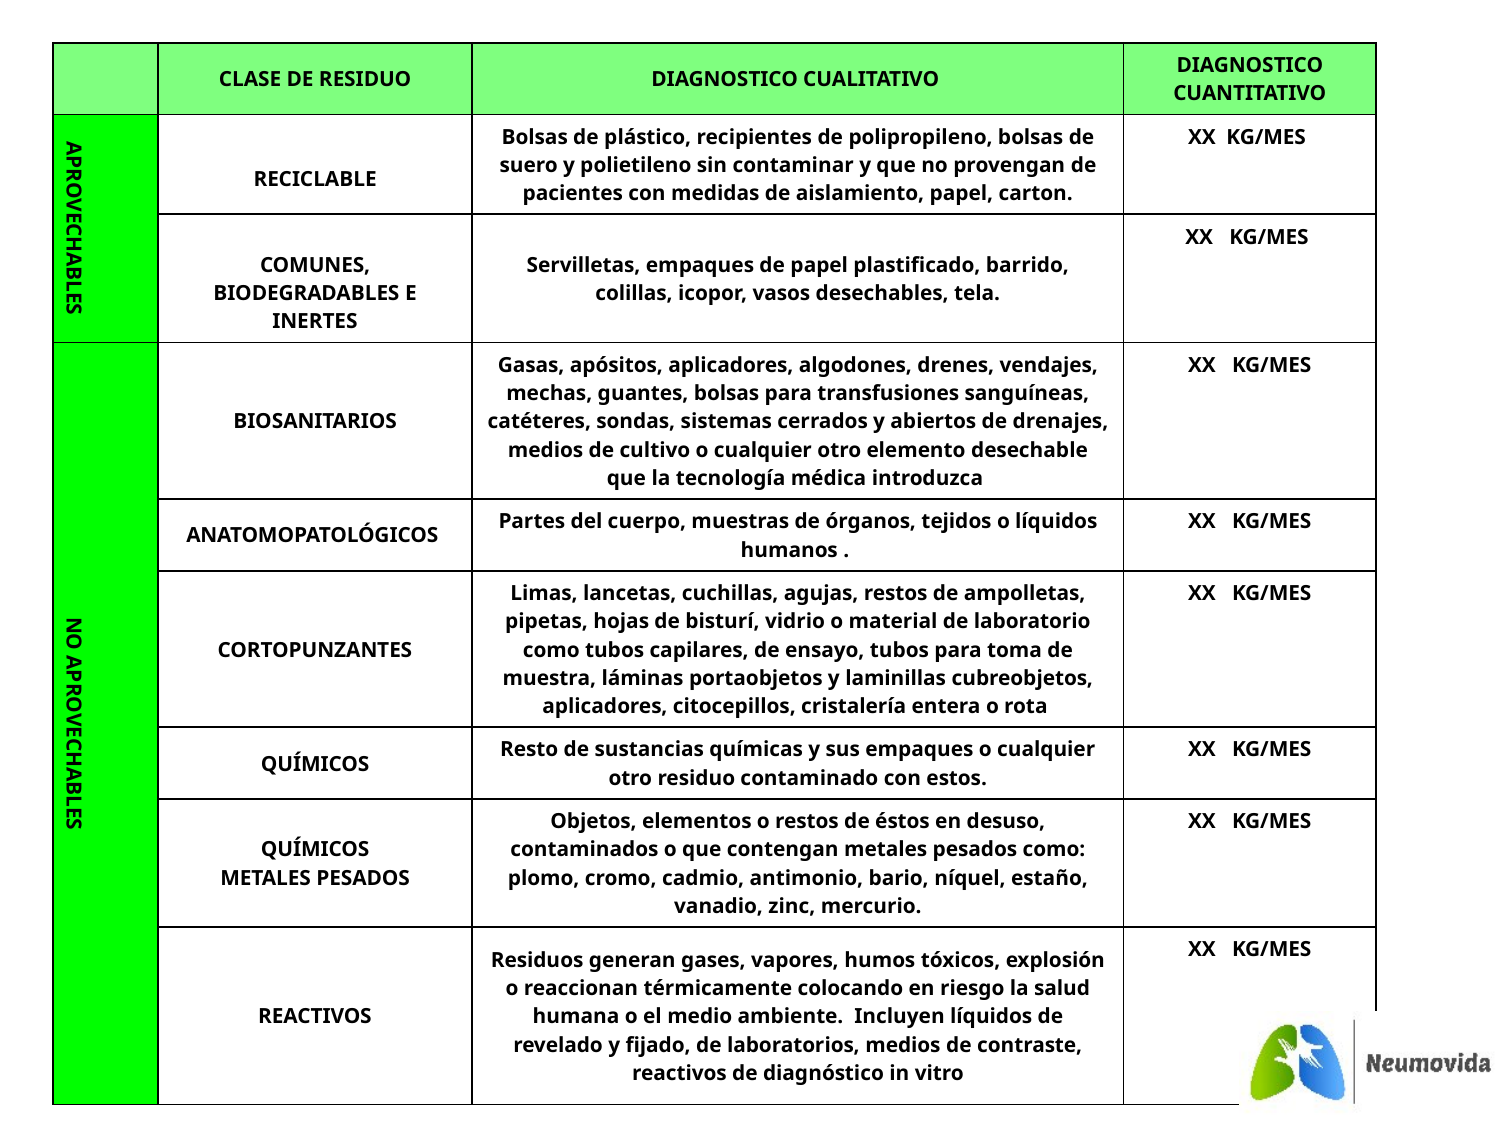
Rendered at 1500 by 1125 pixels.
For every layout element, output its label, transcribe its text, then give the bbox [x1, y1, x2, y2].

table_cell APROVECHABLES [54, 115, 157, 342]
table_cell CORTOPUNZANTES [159, 572, 471, 726]
table_cell REACTIVOS [159, 928, 471, 1104]
table_cell COMUNES, BIODEGRADABLES E INERTES [159, 215, 471, 342]
table_cell Residuos generan gases, vapores, humos tóxicos, explosión o reaccionan térmicamente colocando en riesgo la salud humana o el medio ambiente. Incluyen líquidos de revelado y fijado, de laboratorios, medios de contraste, reactivos de diagnóstico in vitro [473, 928, 1123, 1104]
table_header [54, 44, 157, 114]
table_header CLASE DE RESIDUO [159, 44, 471, 114]
picture [1239, 1011, 1498, 1118]
table_cell Servilletas, empaques de papel plastificado, barrido, colillas, icopor, vasos desechables, tela. [473, 215, 1123, 342]
table_cell ANATOMOPATOLÓGICOS [159, 500, 471, 570]
table_header DIAGNOSTICO CUANTITATIVO [1124, 44, 1375, 114]
table_cell NO APROVECHABLES [54, 343, 157, 1104]
table_cell XX KG/MES [1124, 572, 1375, 726]
table_cell QUÍMICOS [159, 728, 471, 798]
table_cell Bolsas de plástico, recipientes de polipropileno, bolsas de suero y polietileno sin contaminar y que no provengan de pacientes con medidas de aislamiento, papel, carton. [473, 115, 1123, 213]
table_cell XX KG/MES [1124, 800, 1375, 926]
table_cell QUÍMICOS METALES PESADOS [159, 800, 471, 926]
table_cell XX KG/MES [1124, 500, 1375, 570]
table_cell Objetos, elementos o restos de éstos en desuso, contaminados o que contengan metales pesados como: plomo, cromo, cadmio, antimonio, bario, níquel, estaño, vanadio, zinc, mercurio. [473, 800, 1123, 926]
table_cell XX KG/MES [1124, 215, 1375, 342]
table_cell Limas, lancetas, cuchillas, agujas, restos de ampolletas, pipetas, hojas de bisturí, vidrio o material de laboratorio como tubos capilares, de ensayo, tubos para toma de muestra, láminas portaobjetos y laminillas cubreobjetos, aplicadores, citocepillos, cristalería entera o rota [473, 572, 1123, 726]
table_cell Gasas, apósitos, aplicadores, algodones, drenes, vendajes, mechas, guantes, bolsas para transfusiones sanguíneas, catéteres, sondas, sistemas cerrados y abiertos de drenajes, medios de cultivo o cualquier otro elemento desechable que la tecnología médica introduzca [473, 343, 1123, 498]
table_cell Partes del cuerpo, muestras de órganos, tejidos o líquidos humanos . [473, 500, 1123, 570]
table_cell XX KG/MES [1124, 343, 1375, 498]
table_cell XX KG/MES [1124, 928, 1375, 1104]
table_cell RECICLABLE [159, 115, 471, 213]
table_cell XX KG/MES [1124, 728, 1375, 798]
table_cell XX KG/MES [1124, 115, 1375, 213]
table_cell BIOSANITARIOS [159, 343, 471, 498]
table_cell Resto de sustancias químicas y sus empaques o cualquier otro residuo contaminado con estos. [473, 728, 1123, 798]
table_header DIAGNOSTICO CUALITATIVO [473, 44, 1123, 114]
